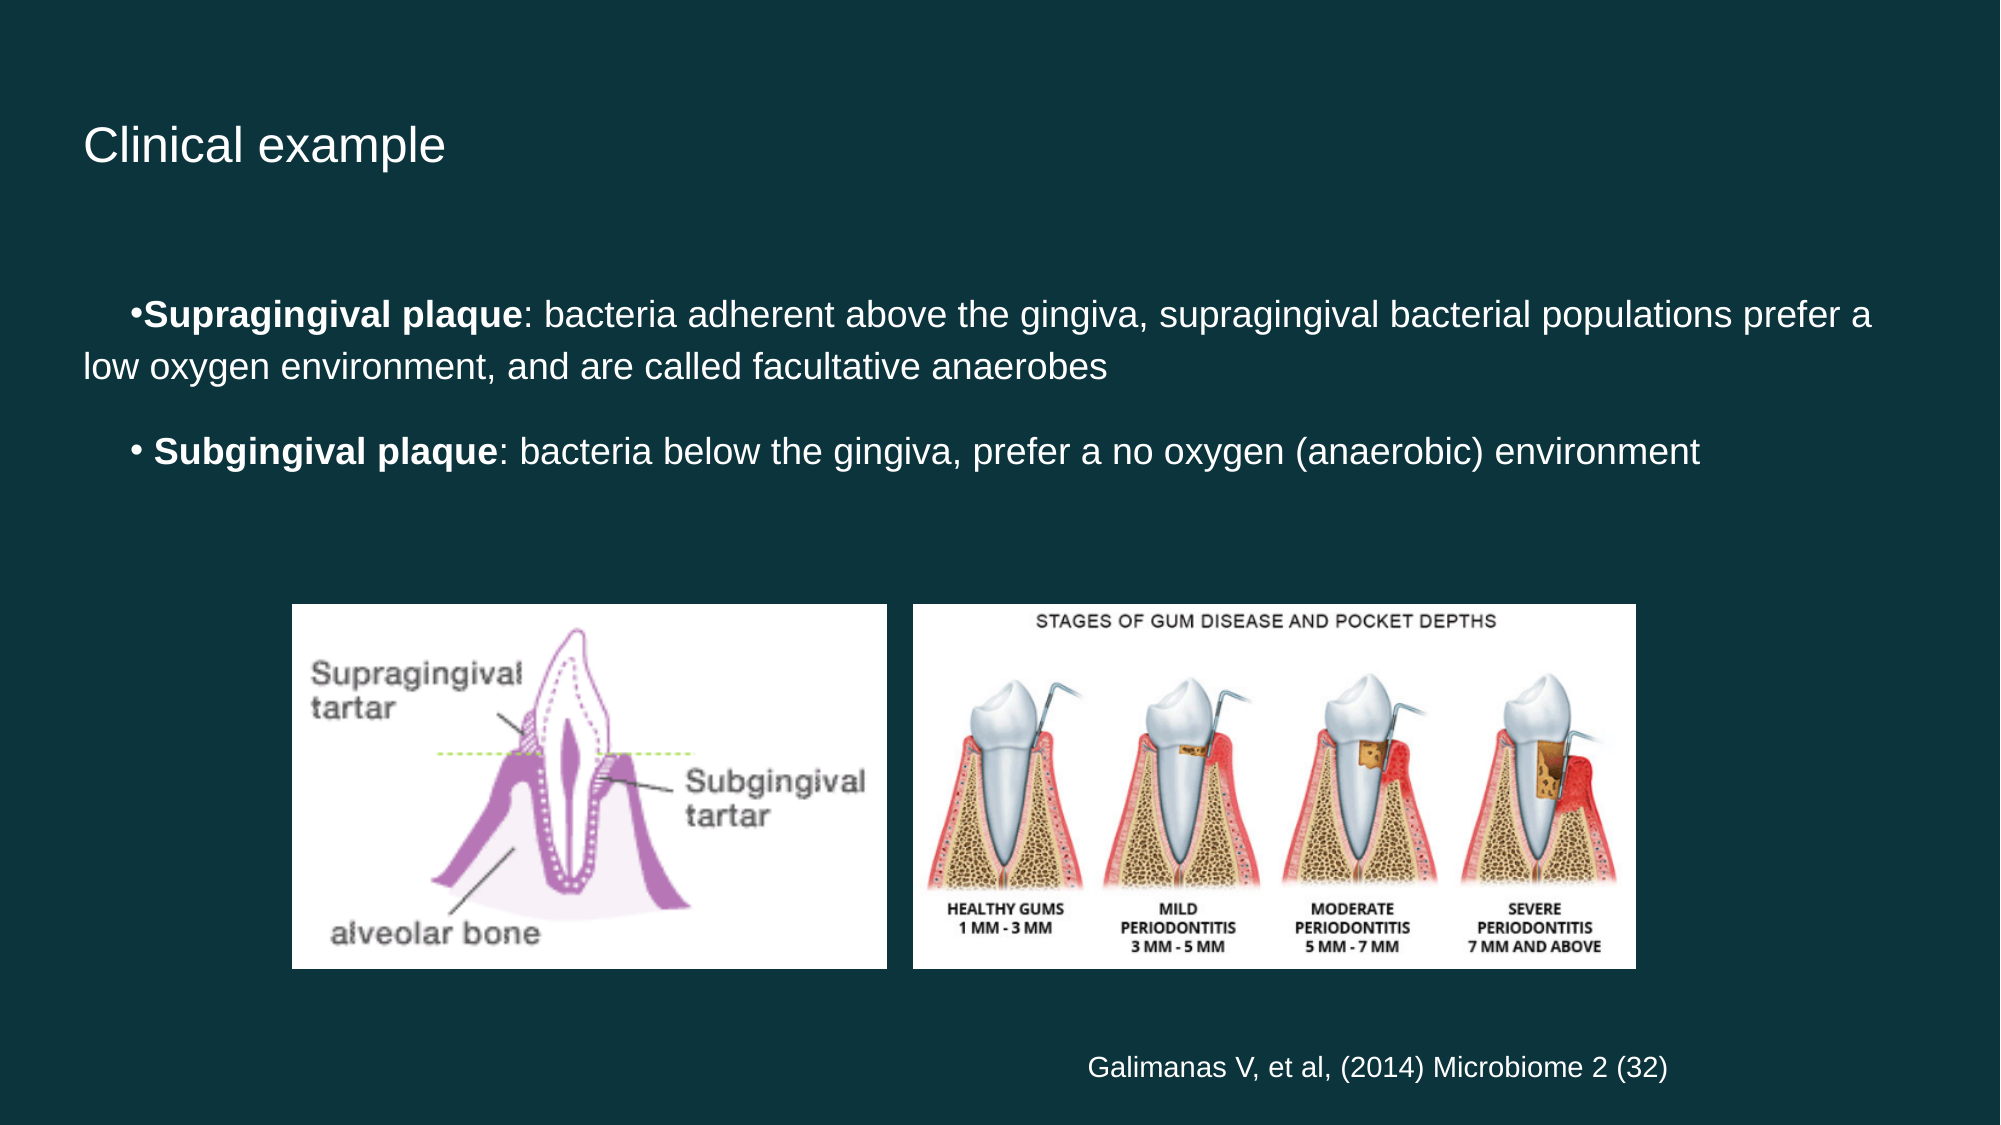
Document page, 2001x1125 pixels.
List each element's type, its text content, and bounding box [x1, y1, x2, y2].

picture [292, 604, 887, 969]
title Clinical example [68, 97, 1932, 223]
picture [913, 604, 1636, 969]
list Supragingival plaque: bacteria adherent above the gingiva, supragingival bacterial populations prefer a low oxygen environment, and are called facultative anaerobes Subgingival plaque: bacteria below the gingiva, prefer a no oxygen (anaerobic) environment [68, 268, 1932, 982]
text_box Galimanas V, et al, (2014) Microbiome 2 (32) [1072, 1040, 1685, 1091]
